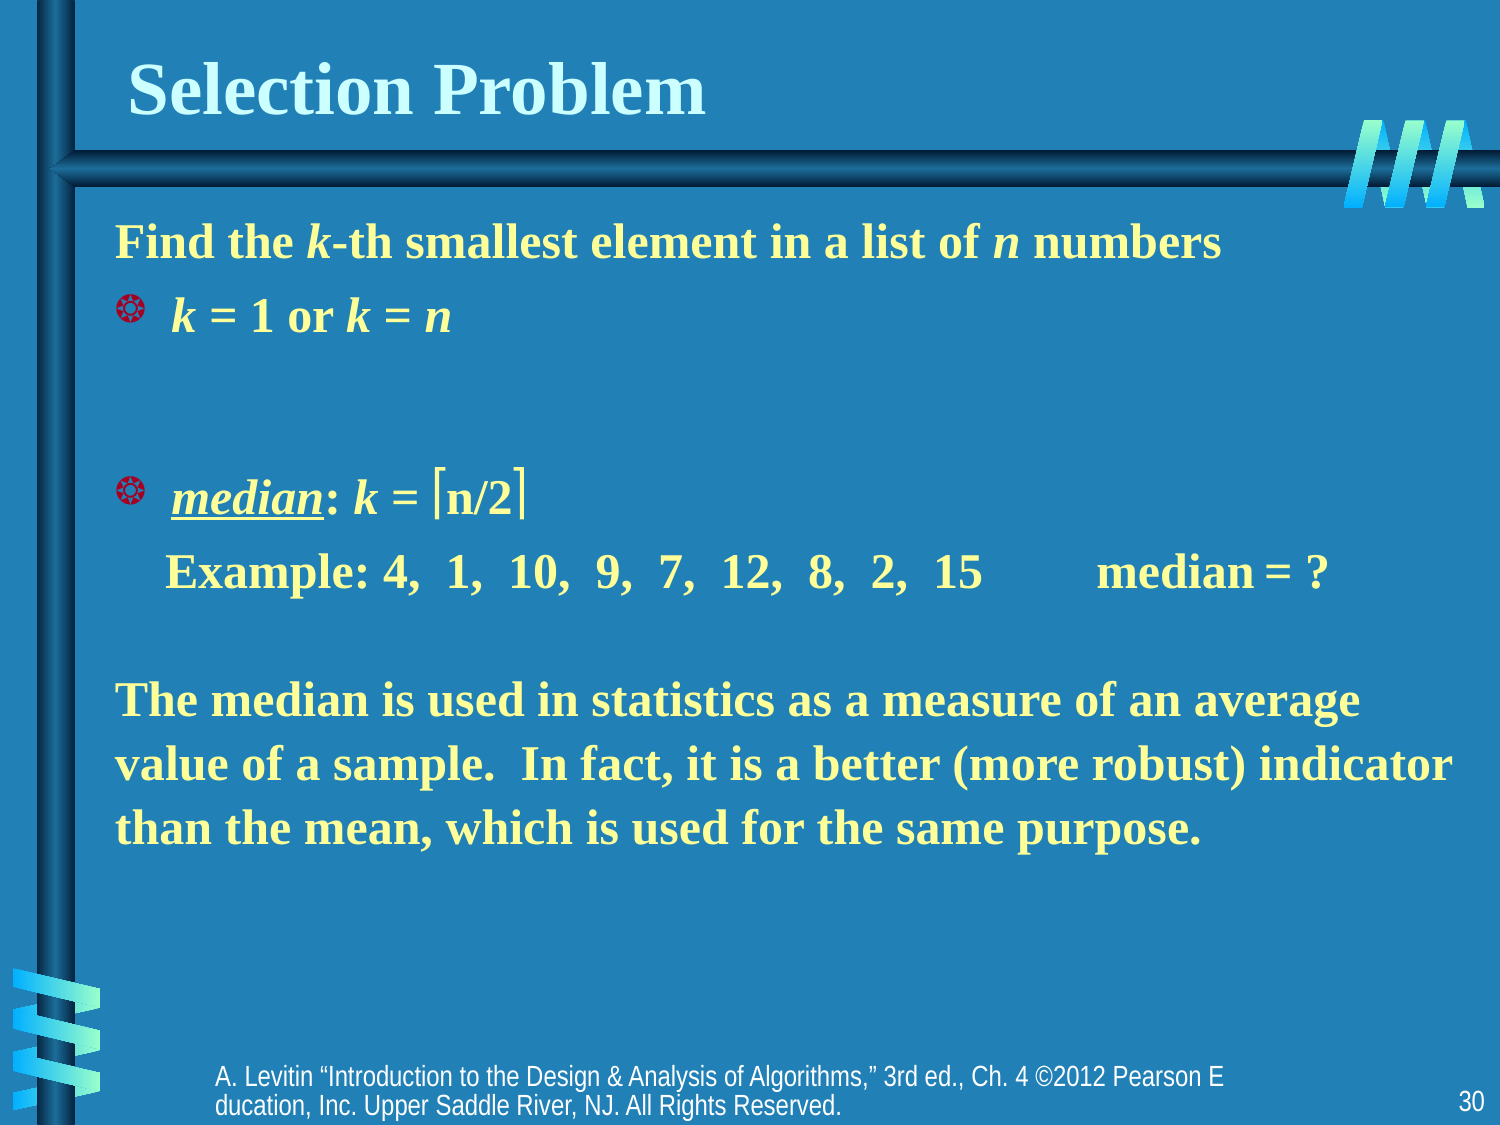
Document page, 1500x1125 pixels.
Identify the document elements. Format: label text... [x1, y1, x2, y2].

title Selection Problem [112, 24, 1358, 138]
slide_number 30 [1187, 1074, 1500, 1125]
list Find the k-th smallest element in a list of n numbers k = 1 or k = n median: k = n/2 Example: 4, 1, 10, 9, 7, 12, 8, 2, 15 median = ? The median is used in statistics as a measure of an average value of a sample. In fact, it is a better (more robust) indicator than the mean, which is used for the same purpose. [99, 207, 1500, 1013]
footer A. Levitin “Introduction to the Design & Analysis of Algorithms,” 3rd ed., Ch. 4 ©2012 Pearson Education, Inc. Upper Saddle River, NJ. All Rights Reserved. [200, 1050, 1250, 1100]
